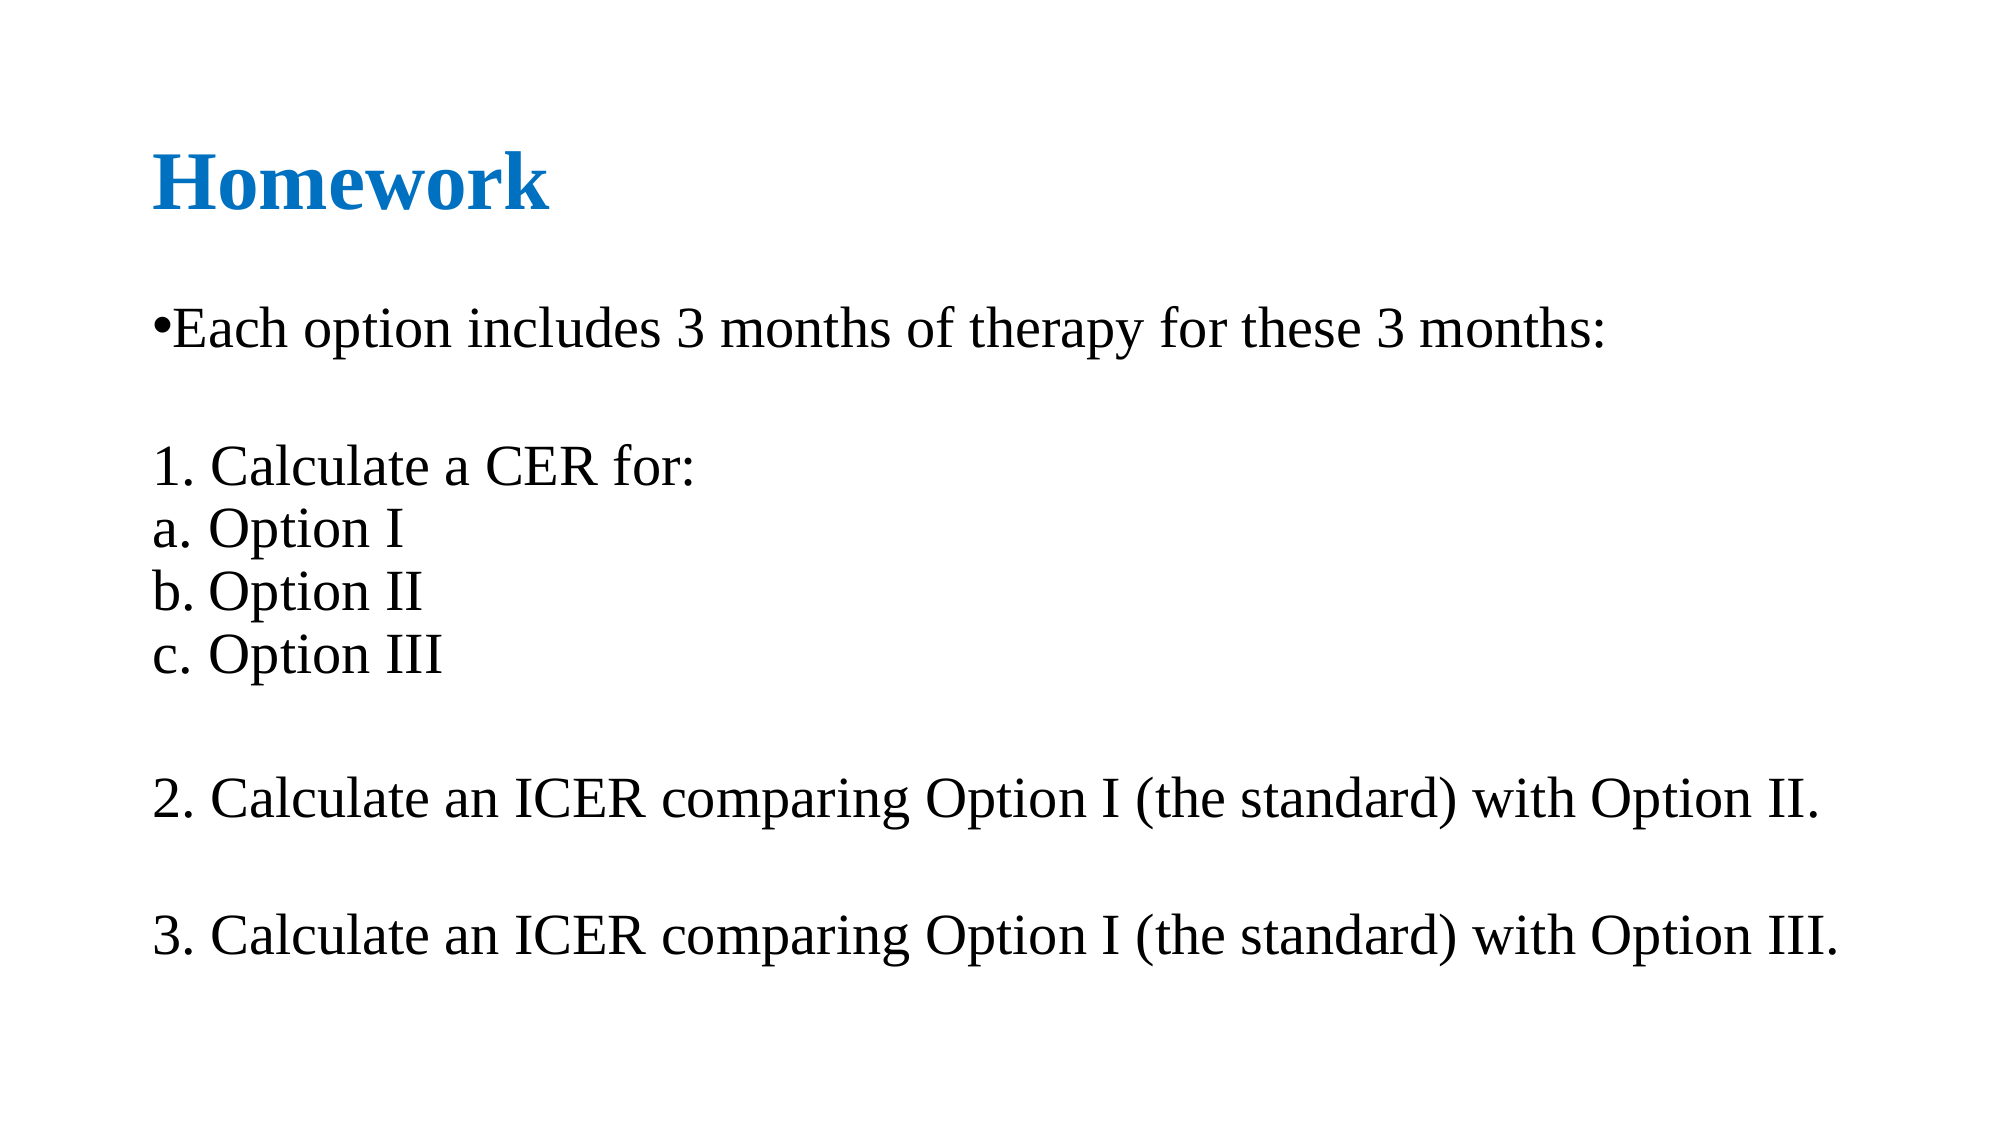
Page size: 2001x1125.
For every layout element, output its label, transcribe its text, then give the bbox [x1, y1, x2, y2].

list Each option includes 3 months of therapy for these 3 months: 1. Calculate a CER for: Option I Option II Option III 2. Calculate an ICER comparing Option I (the standard) with Option II. 3. Calculate an ICER comparing Option I (the standard) with Option III. [137, 271, 1863, 1125]
title Homework [137, 59, 1863, 271]
